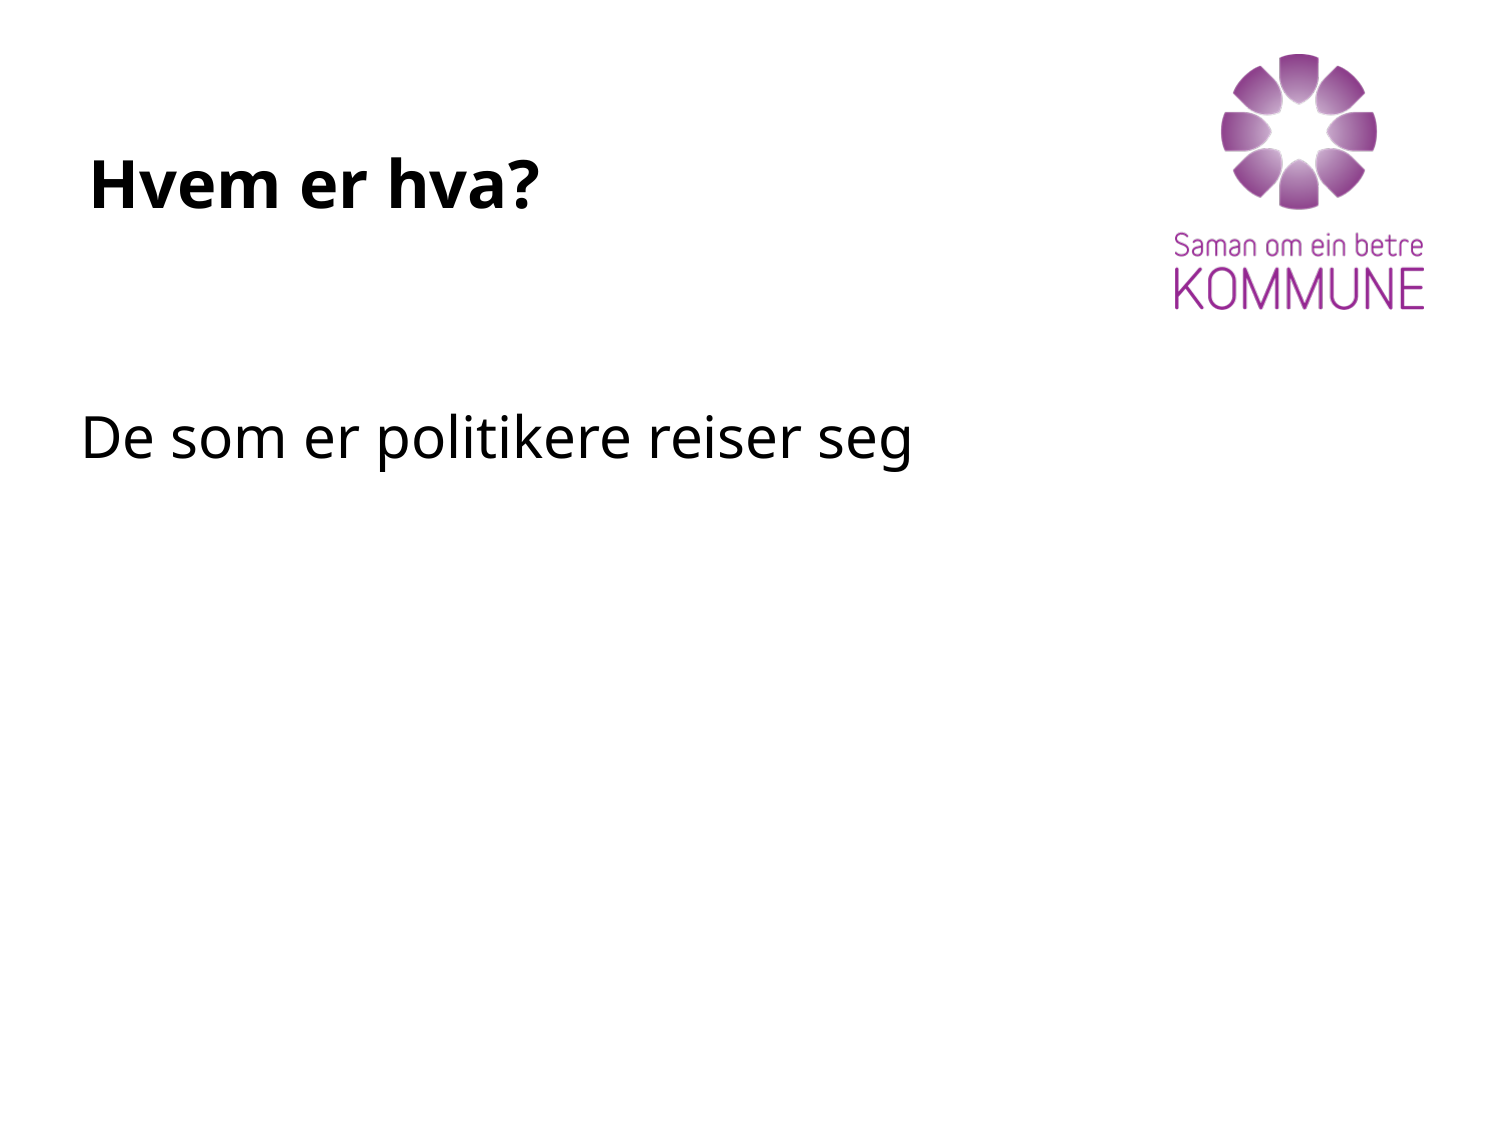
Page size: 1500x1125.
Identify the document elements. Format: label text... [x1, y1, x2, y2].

list De som er politikere reiser seg [64, 382, 1415, 1125]
title Hvem er hva? [73, 88, 1169, 276]
picture [1174, 54, 1424, 310]
